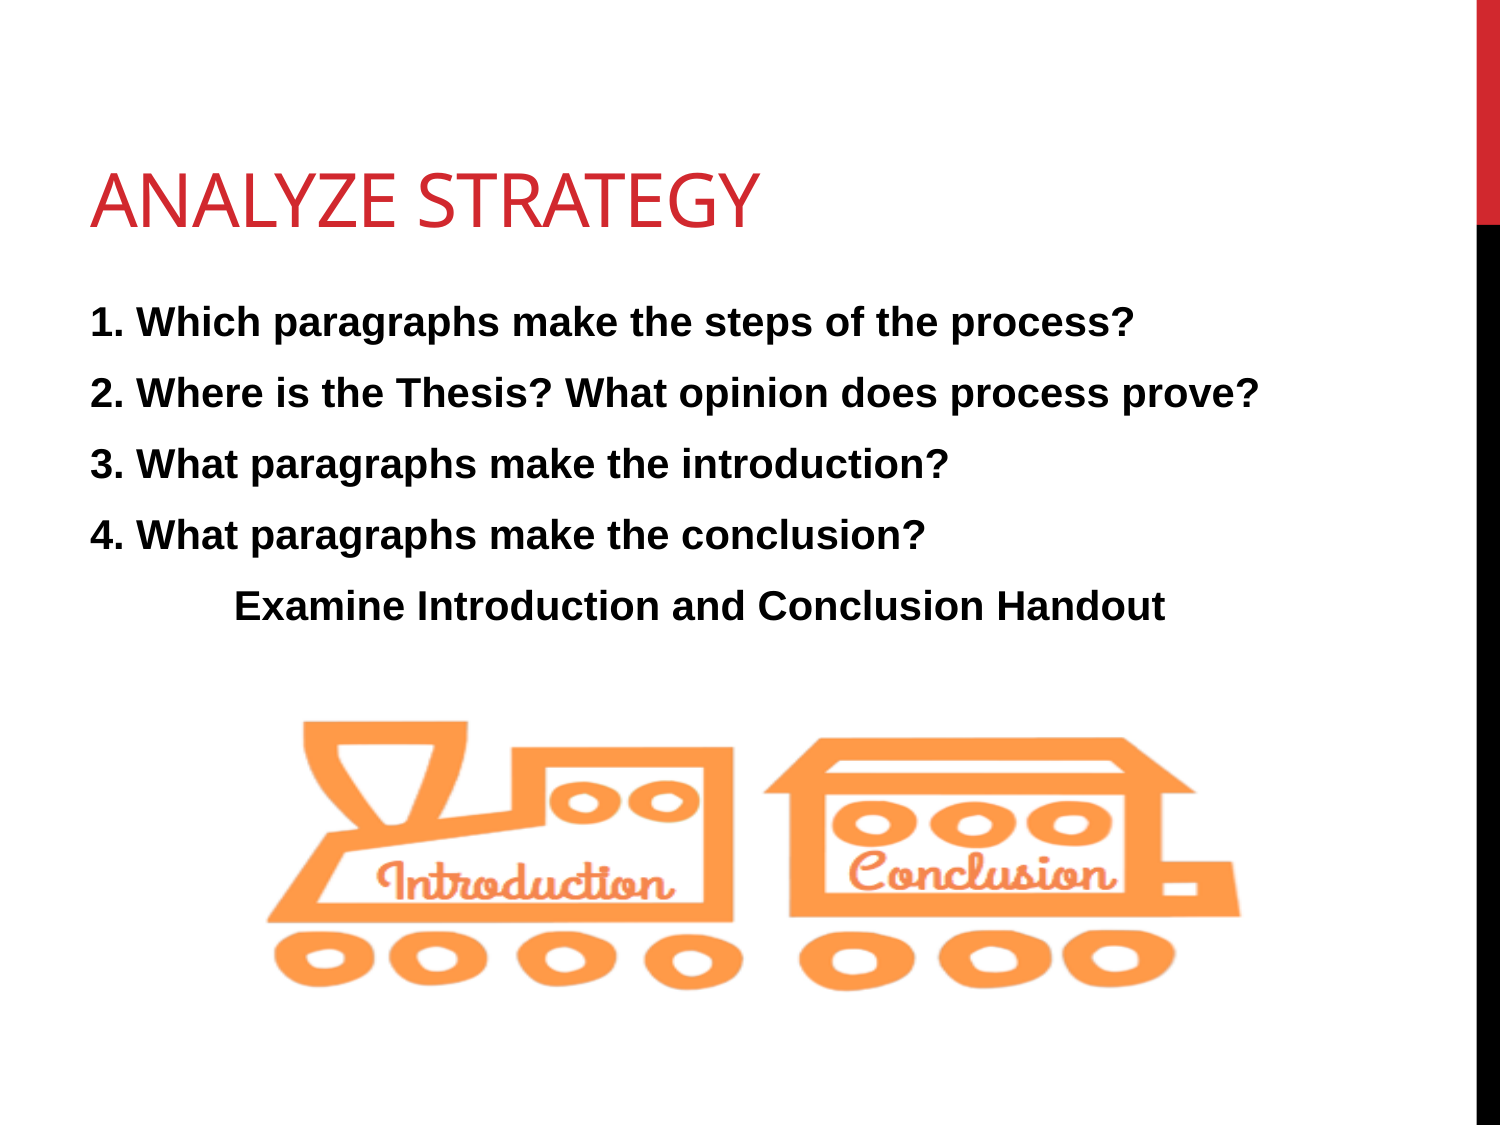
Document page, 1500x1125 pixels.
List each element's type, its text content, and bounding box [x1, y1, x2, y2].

picture [230, 710, 1268, 1009]
title Analyze Strategy [75, 25, 1025, 250]
list 1. Which paragraphs make the steps of the process? 2. Where is the Thesis? What opinion does process prove? 3. What paragraphs make the introduction? 4. What paragraphs make the conclusion? Examine Introduction and Conclusion Handout [75, 287, 1325, 1005]
